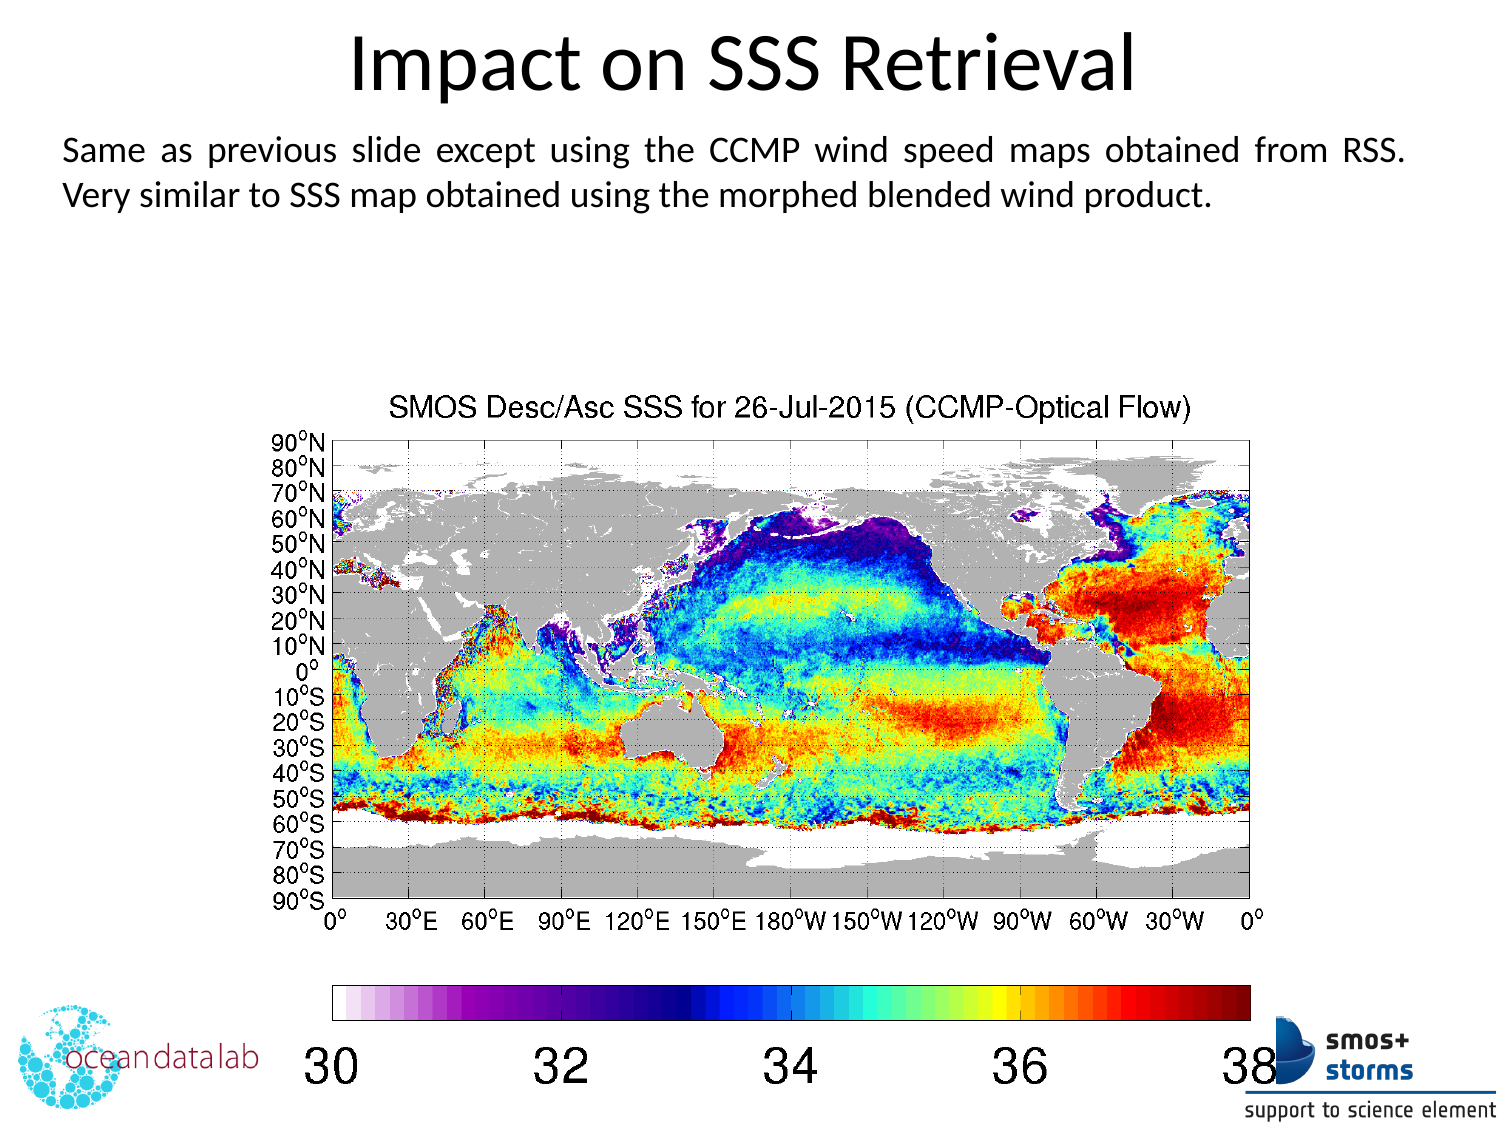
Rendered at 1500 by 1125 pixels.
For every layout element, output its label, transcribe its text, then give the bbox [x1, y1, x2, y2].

picture [16, 395, 1500, 1125]
text_box Impact on SSS Retrieval [5, 0, 1482, 115]
text_box Same as previous slide except using the CCMP wind speed maps obtained from RSS. Very similar to SSS map obtained using the morphed blended wind product. [47, 117, 1423, 357]
